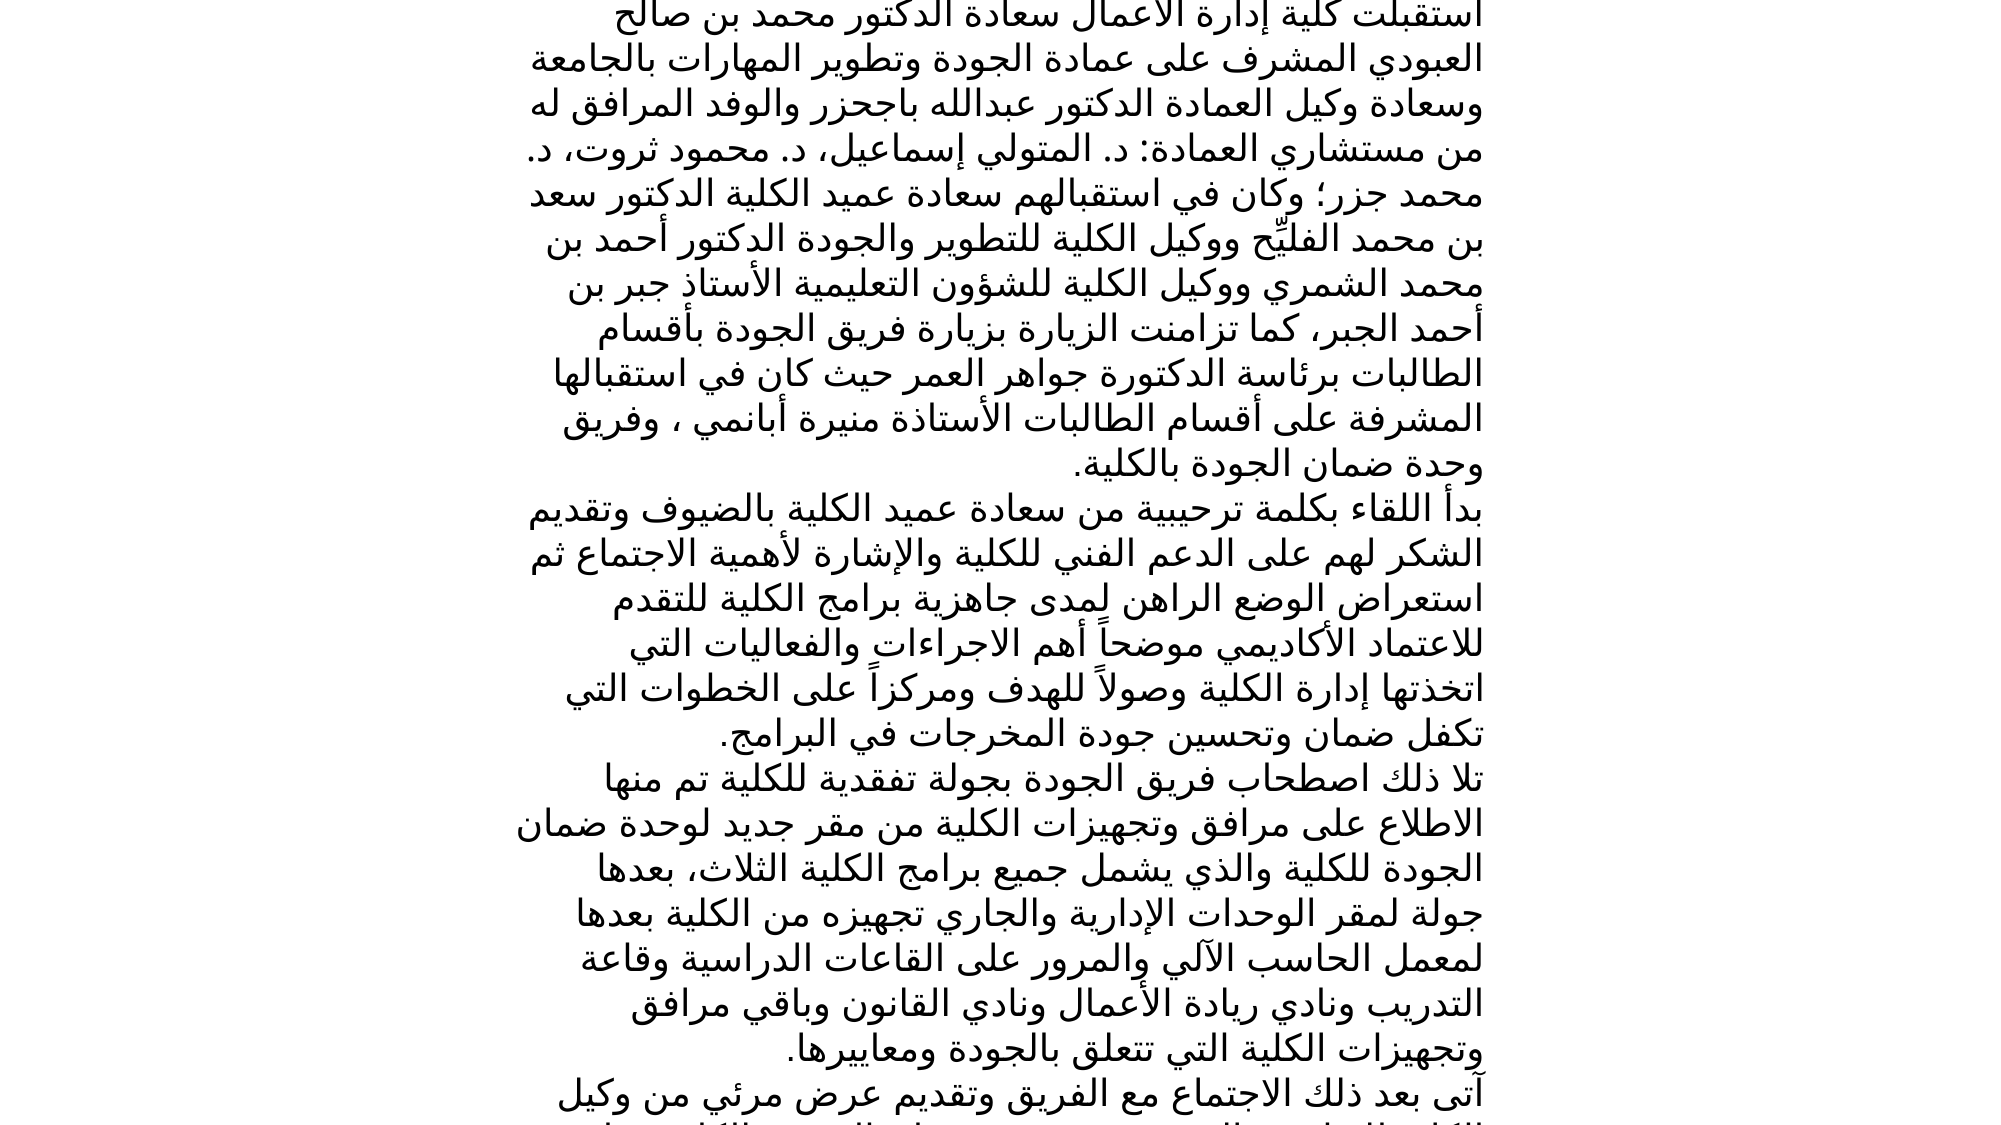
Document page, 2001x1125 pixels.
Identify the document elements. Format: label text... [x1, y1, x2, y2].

text_box كلية إدارة الأعمال تستقبل فريق عمادة الجودة وتطوير المهارات ضمن برنامج زيارة الكليات بالجامعة استقبلت كلية إدارة الأعمال سعادة الدكتور محمد بن صالح العبودي المشرف على عمادة الجودة وتطوير المهارات بالجامعة وسعادة وكيل العمادة الدكتور عبدالله باجحزر والوفد المرافق له من مستشاري العمادة: د. المتولي إسماعيل، د. محمود ثروت، د. محمد جزر؛ وكان في استقبالهم سعادة عميد الكلية الدكتور سعد بن محمد الفليِّح ووكيل الكلية للتطوير والجودة الدكتور أحمد بن محمد الشمري ووكيل الكلية للشؤون التعليمية الأستاذ جبر بن أحمد الجبر، كما تزامنت الزيارة بزيارة فريق الجودة بأقسام الطالبات برئاسة الدكتورة جواهر العمر حيث كان في استقبالها المشرفة على أقسام الطالبات الأستاذة منيرة أبانمي ، وفريق وحدة ضمان الجودة بالكلية. بدأ اللقاء بكلمة ترحيبية من سعادة عميد الكلية بالضيوف وتقديم الشكر لهم على الدعم الفني للكلية والإشارة لأهمية الاجتماع ثم استعراض الوضع الراهن لمدى جاهزية برامج الكلية للتقدم للاعتماد الأكاديمي موضحاً أهم الاجراءات والفعاليات التي اتخذتها إدارة الكلية وصولاً للهدف ومركزاً على الخطوات التي تكفل ضمان وتحسين جودة المخرجات في البرامج. تلا ذلك اصطحاب فريق الجودة بجولة تفقدية للكلية تم منها الاطلاع على مرافق وتجهيزات الكلية من مقر جديد لوحدة ضمان الجودة للكلية والذي يشمل جميع برامج الكلية الثلاث، بعدها جولة لمقر الوحدات الإدارية والجاري تجهيزه من الكلية بعدها لمعمل الحاسب الآلي والمرور على القاعات الدراسية وقاعة التدريب ونادي ريادة الأعمال ونادي القانون وباقي مرافق وتجهيزات الكلية التي تتعلق بالجودة ومعاييرها. آتى بعد ذلك الاجتماع مع الفريق وتقديم عرض مرئي من وكيل الكلية للتطوير والجودة عن وحدة ضمان الجودة بالكلية ونتائج تقييم الكلية في زيارة المراجعة الداخلية للعام 1435/1436هـ والتطرق لأبرز أنشطة الجودة بالكلية خلال الفصل الثاني من العام الدراسي 36/1437ه، والفصل الأول من العام الدراسي 37/1438هـ، والاطلاع على البرنامج التدريبي التي أعدته وكالة الكلية للتطوير والجودة بمرحلتيه الأولى والثانية تحت عنوان أسبوع الجودة، وفي النهاية دار اللقاء حول أخر مستجدات الاعتماد الخارجي واستعدادات الكلية للتقدم للاعتماد الأكاديمي الخارجي لبرامج الكلية الثلاث. هذا وقد أثنى عميد الجودة والوفد المرافق معه من مستشاري الجودة على اجراءات الجودة بكلية إدارة الأعمال واشاد بالتقدم الملموس في نشر ثقافة الجودة بالكلية ثم تفضل بعرض لأهم الفعاليات لعمادة الجودة خلال هذا العام ورؤية العمادة في المرحلة القادمة وبعض المبادرات التي سوف تطبق قريباً، ، ومعايير المراجعة الداخلية لبرامج الجامعة وكان أبرز تلك المحاور التي دار حولها النقاش "اعداد بنوك للأسئلة" و"مؤشرات اداء عضو هيئة التدريس"، ومناقشة تقارير الجودة بمجالس الأقسام ومجلس الكلية وتقديم تغذية راجعة للمعنين بغرض التطوير والتحسين. وفي نهاية اللقاء قدّم سعادة عميد الكلية شكره لسعادة المشرف على عمادة الجودة ومستشاريه على اهتمامهم ومتابعتهم المستمرة والتي تؤكد أواصر التعاون المشترك بين الكلية وعمادة الجودة وتطوير المهارات، وعلى اهتمامه وتقديمه الدعم اللازم لحصول برامج الكلية على الاعتماد الأكاديمي مثمناً دور العمادة الريادي داخل الجامعة. [500, 0, 1500, 1125]
